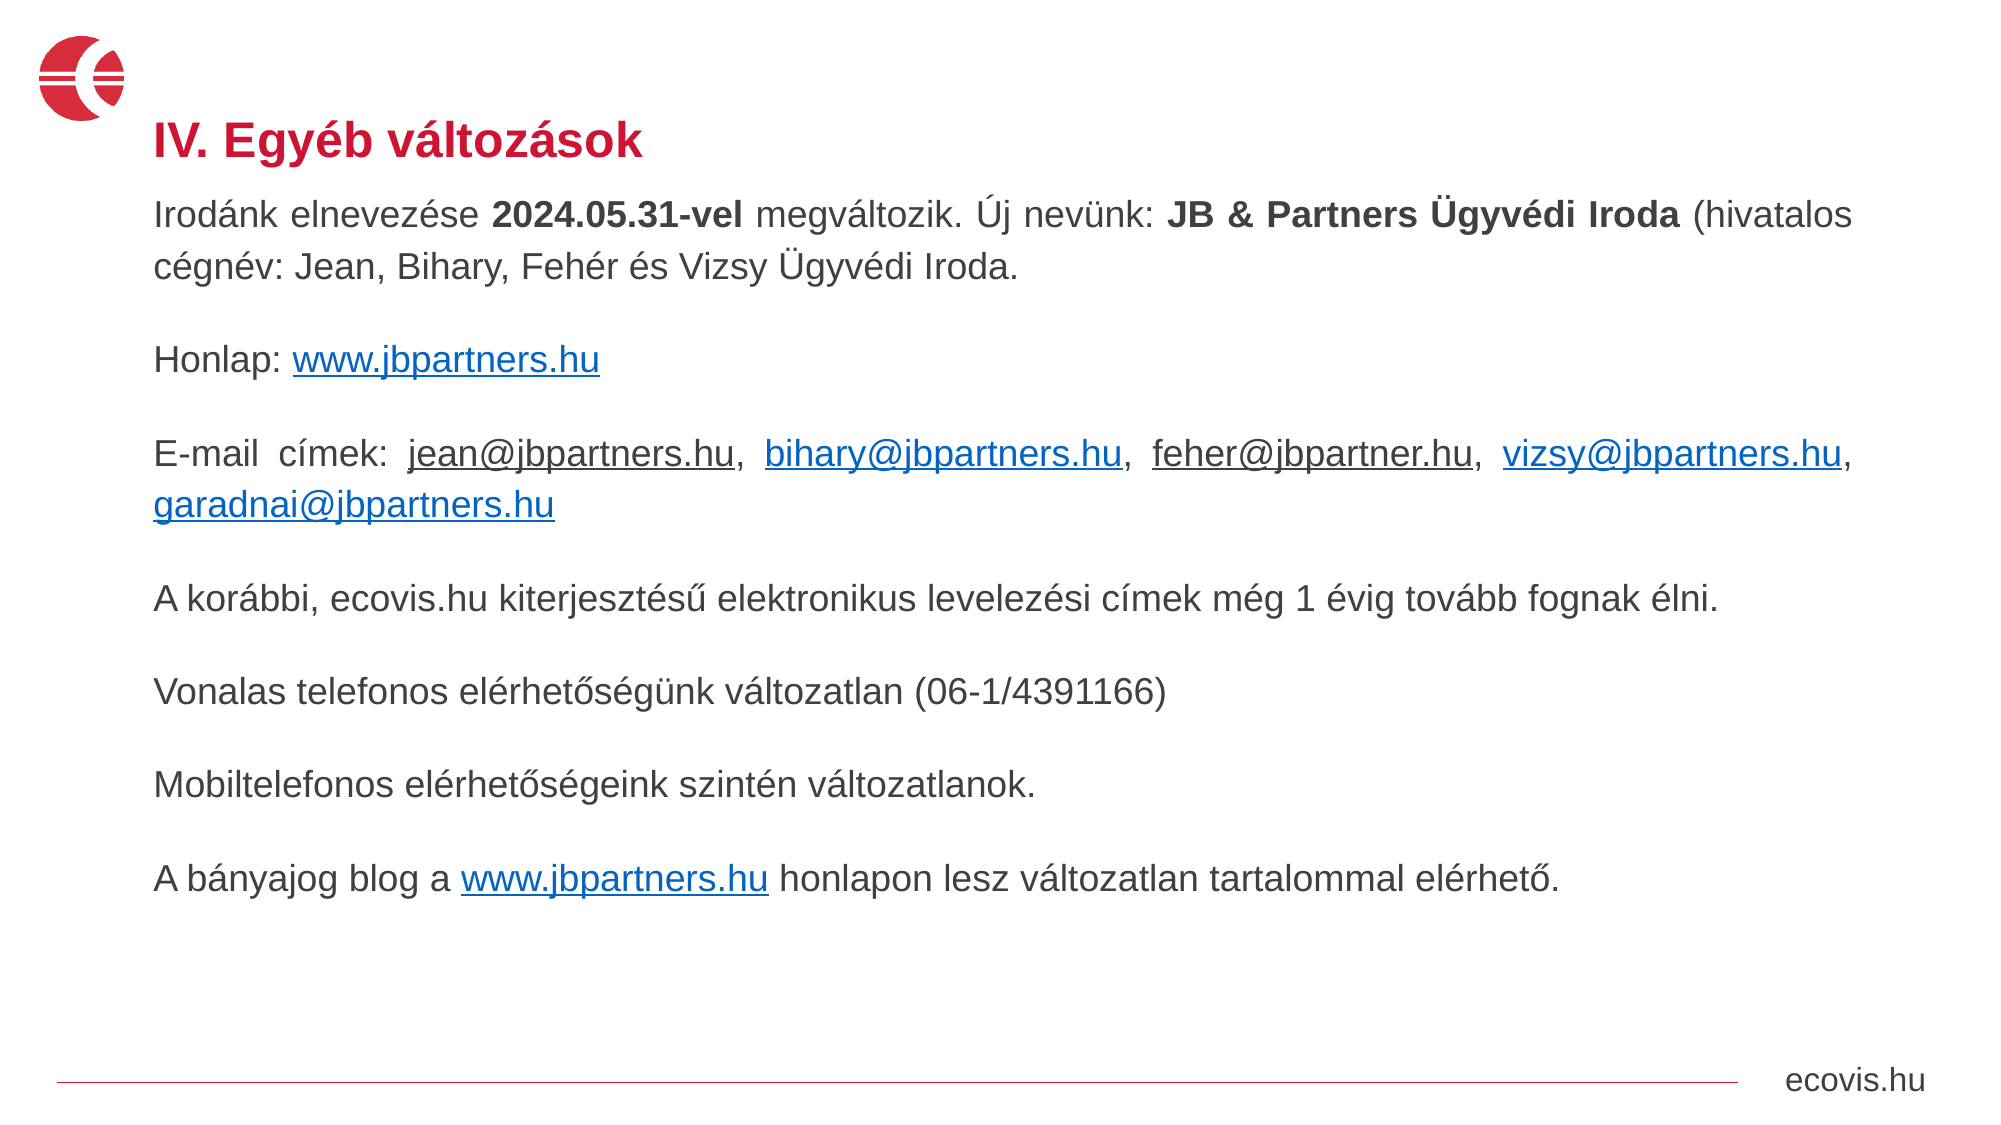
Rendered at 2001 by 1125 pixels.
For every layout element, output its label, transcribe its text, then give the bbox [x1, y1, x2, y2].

text_box IV. Egyéb változások [138, 99, 1139, 175]
picture [38, 35, 124, 121]
text_box Irodánk elnevezése 2024.05.31-vel megváltozik. Új nevünk: JB & Partners Ügyvédi Iroda (hivatalos cégnév: Jean, Bihary, Fehér és Vizsy Ügyvédi Iroda. Honlap: www.jbpartners.hu E-mail címek: jean@jbpartners.hu, bihary@jbpartners.hu, feher@jbpartner.hu, vizsy@jbpartners.hu, garadnai@jbpartners.hu A korábbi, ecovis.hu kiterjesztésű elektronikus levelezési címek még 1 évig tovább fognak élni. Vonalas telefonos elérhetőségünk változatlan (06-1/4391166) Mobiltelefonos elérhetőségeink szintén változatlanok. A bányajog blog a www.jbpartners.hu honlapon lesz változatlan tartalommal elérhető. [138, 175, 1868, 1052]
